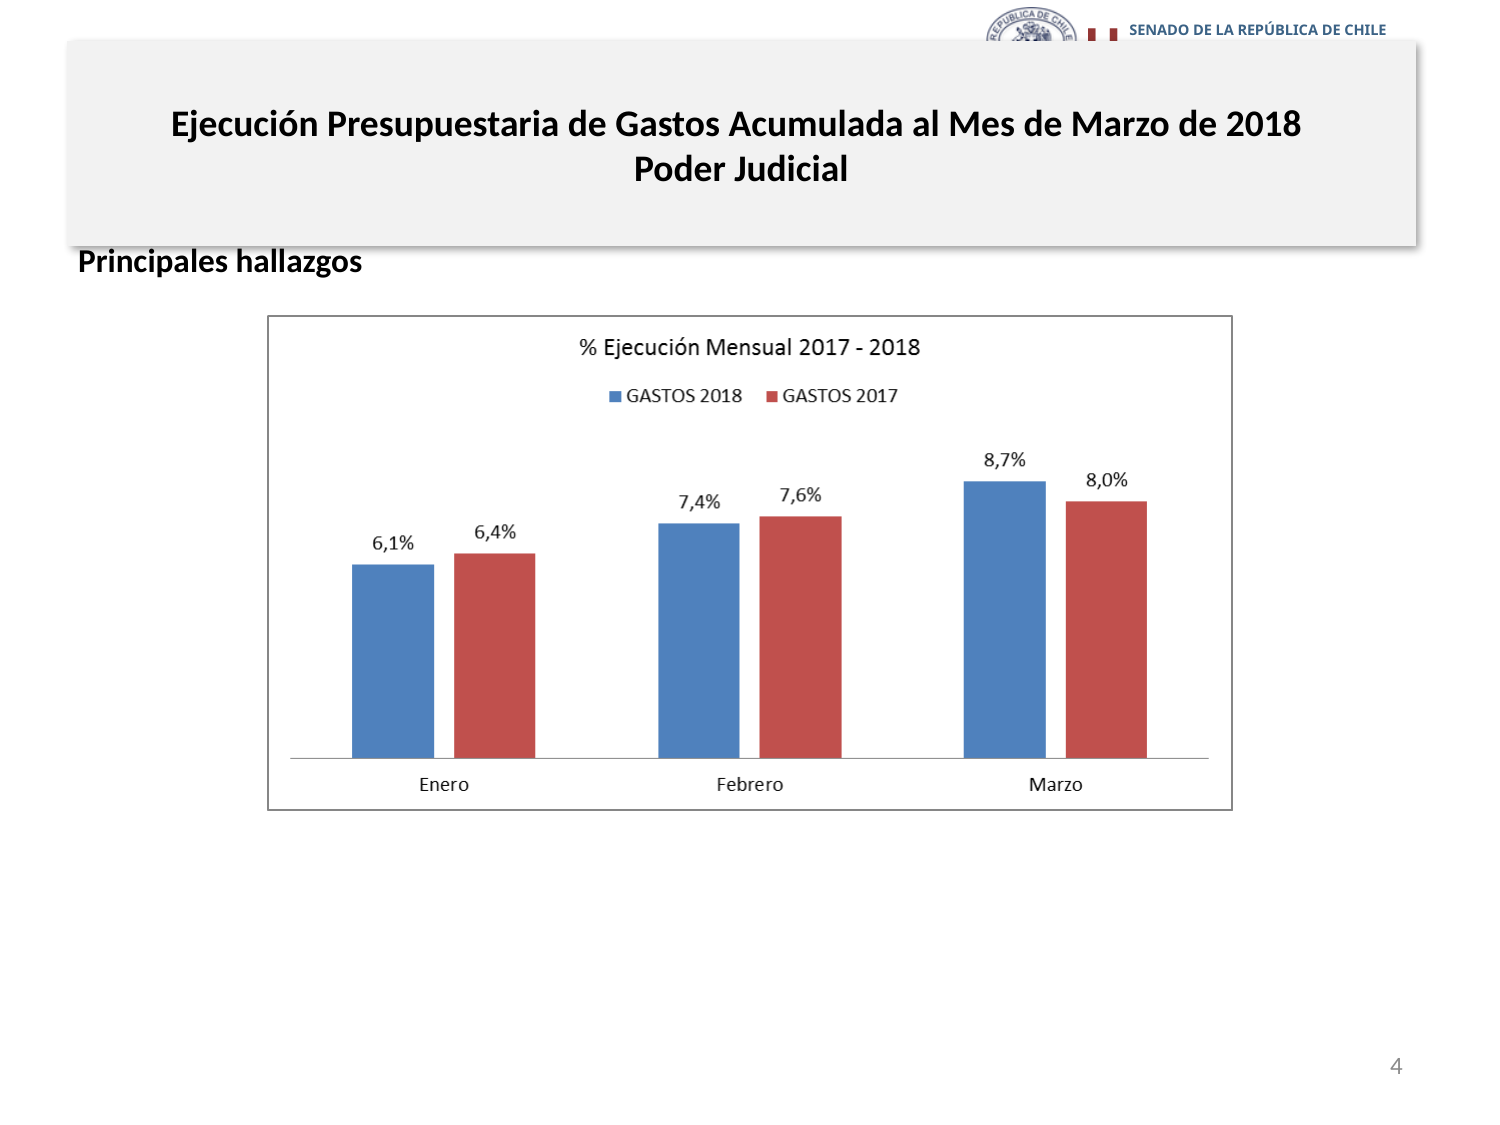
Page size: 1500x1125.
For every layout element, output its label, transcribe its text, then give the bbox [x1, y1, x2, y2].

picture [267, 315, 1233, 811]
title Ejecución Presupuestaria de Gastos Acumulada al Mes de Marzo de 2018 Poder Judicial [67, 41, 1415, 246]
text_box Principales hallazgos [63, 231, 1414, 1047]
picture [986, 7, 1079, 41]
slide_number 4 [1067, 1035, 1418, 1095]
